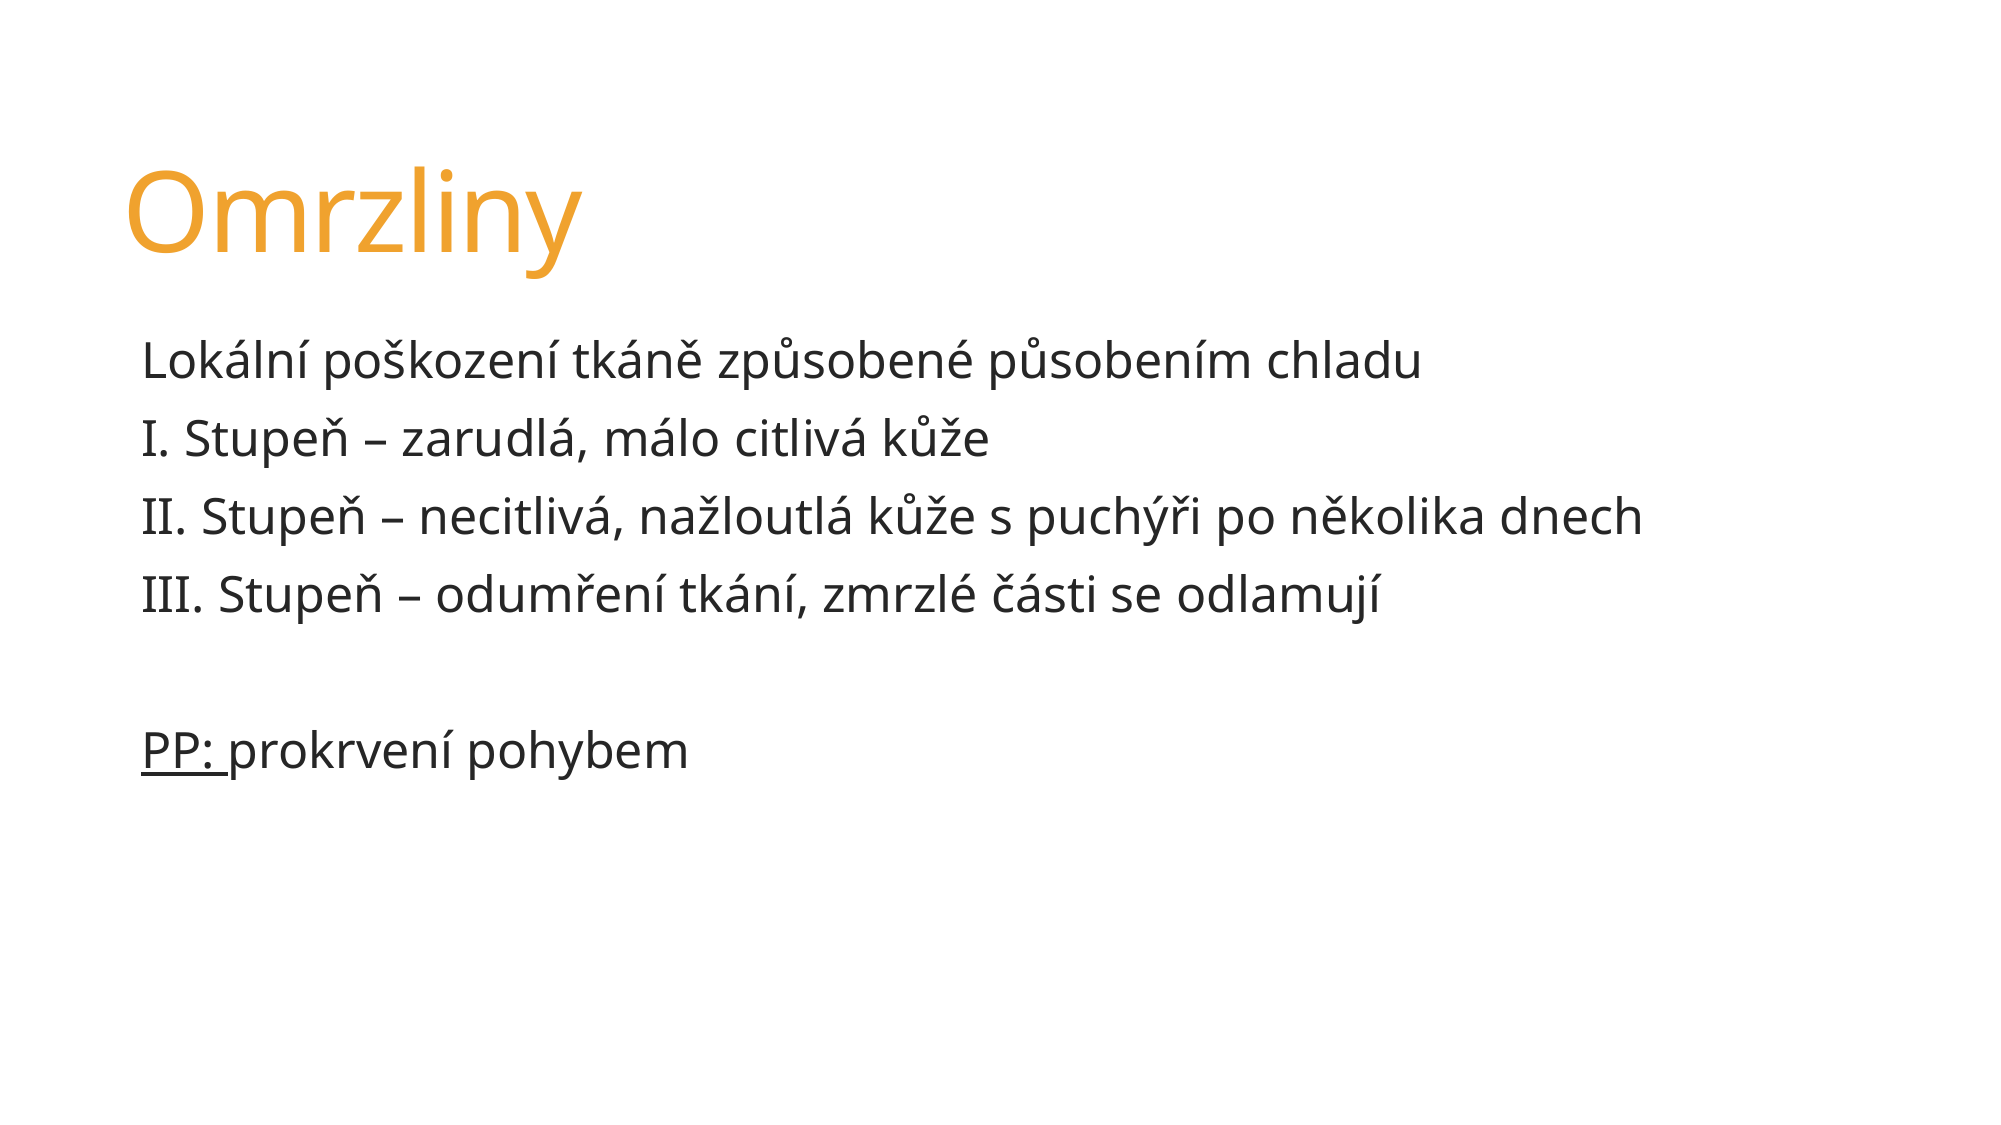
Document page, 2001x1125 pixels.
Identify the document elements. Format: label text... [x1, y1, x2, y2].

title Omrzliny [107, 81, 1875, 354]
list Lokální poškození tkáně způsobené působením chladu I. Stupeň – zarudlá, málo citlivá kůže II. Stupeň – necitlivá, nažloutlá kůže s puchýři po několika dnech III. Stupeň – odumření tkání, zmrzlé části se odlamují PP: prokrvení pohybem [111, 329, 1876, 948]
